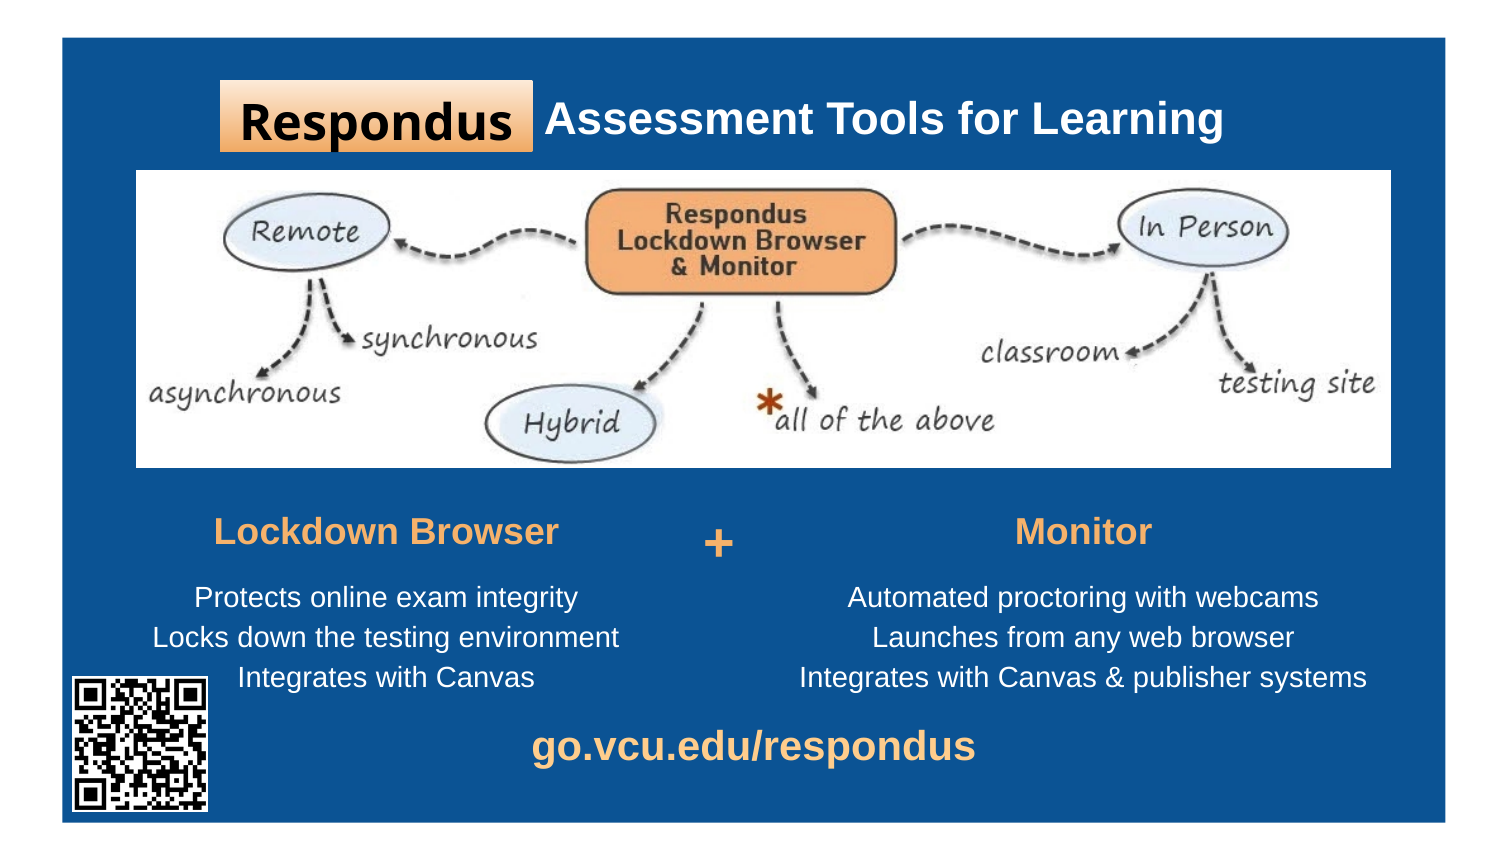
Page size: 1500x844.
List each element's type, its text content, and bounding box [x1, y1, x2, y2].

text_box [123, 505, 1379, 697]
list Respondus [220, 80, 533, 152]
title Assessment Tools for Learning [542, 88, 1251, 144]
text_box go.vcu.edu/respondus [507, 708, 1001, 779]
picture [135, 169, 1391, 468]
picture [72, 676, 208, 812]
text_box [62, 37, 1446, 823]
